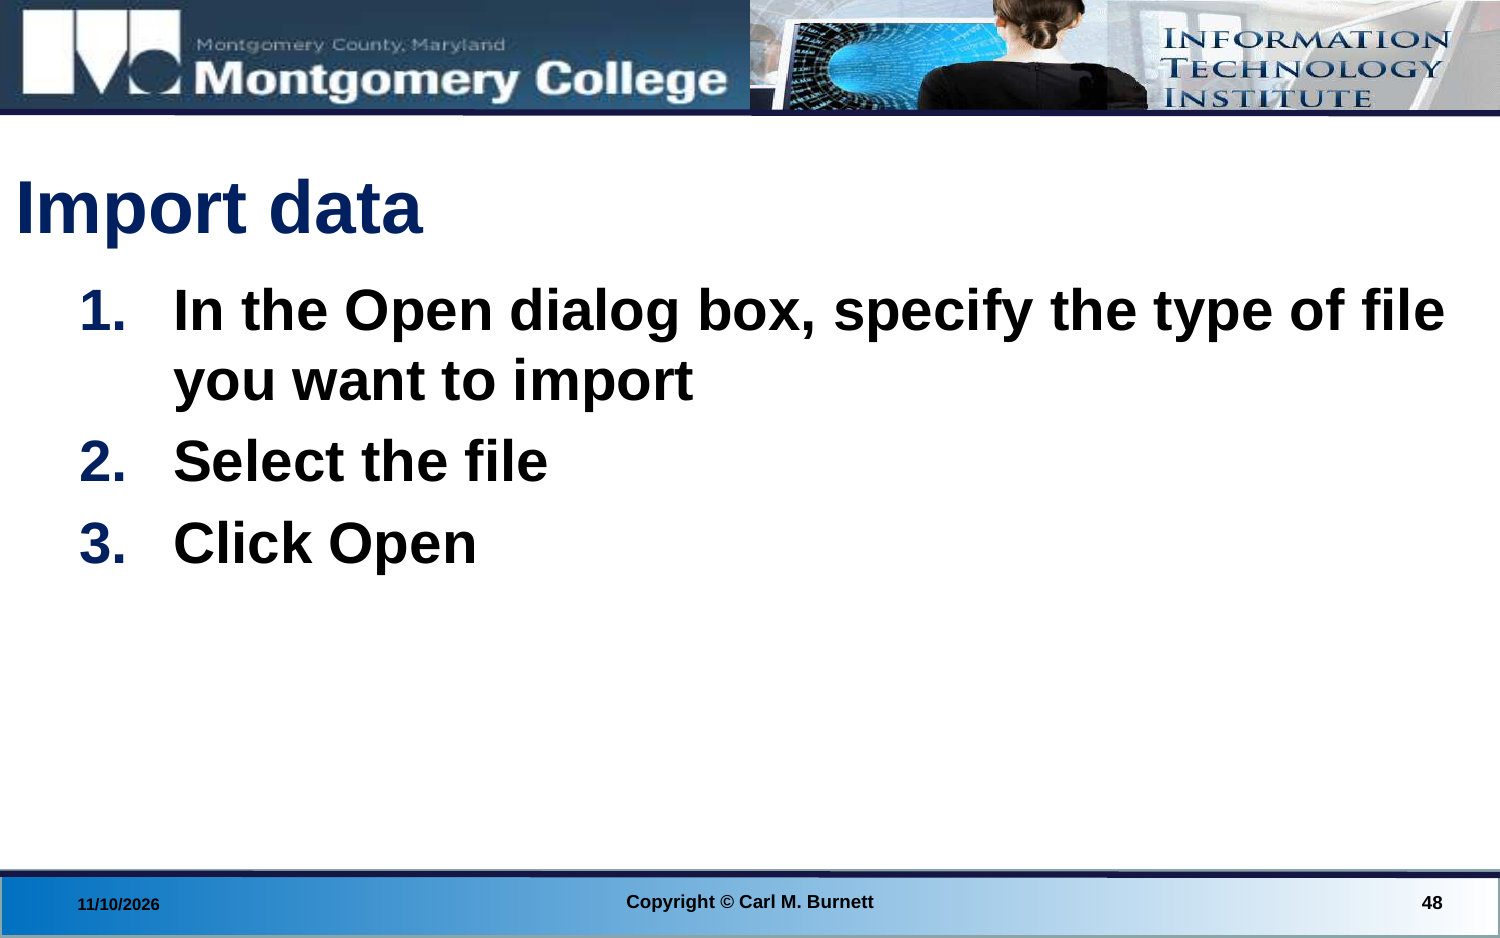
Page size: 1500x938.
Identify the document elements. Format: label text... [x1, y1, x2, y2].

footer Copyright © Carl M. Burnett [512, 882, 988, 920]
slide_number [62, 887, 413, 921]
title Import data [0, 142, 1438, 264]
slide_number 48 [1107, 884, 1458, 921]
picture [0, 0, 1500, 110]
list In the Open dialog box, specify the type of file you want to import Select the file Click Open [64, 264, 1500, 838]
